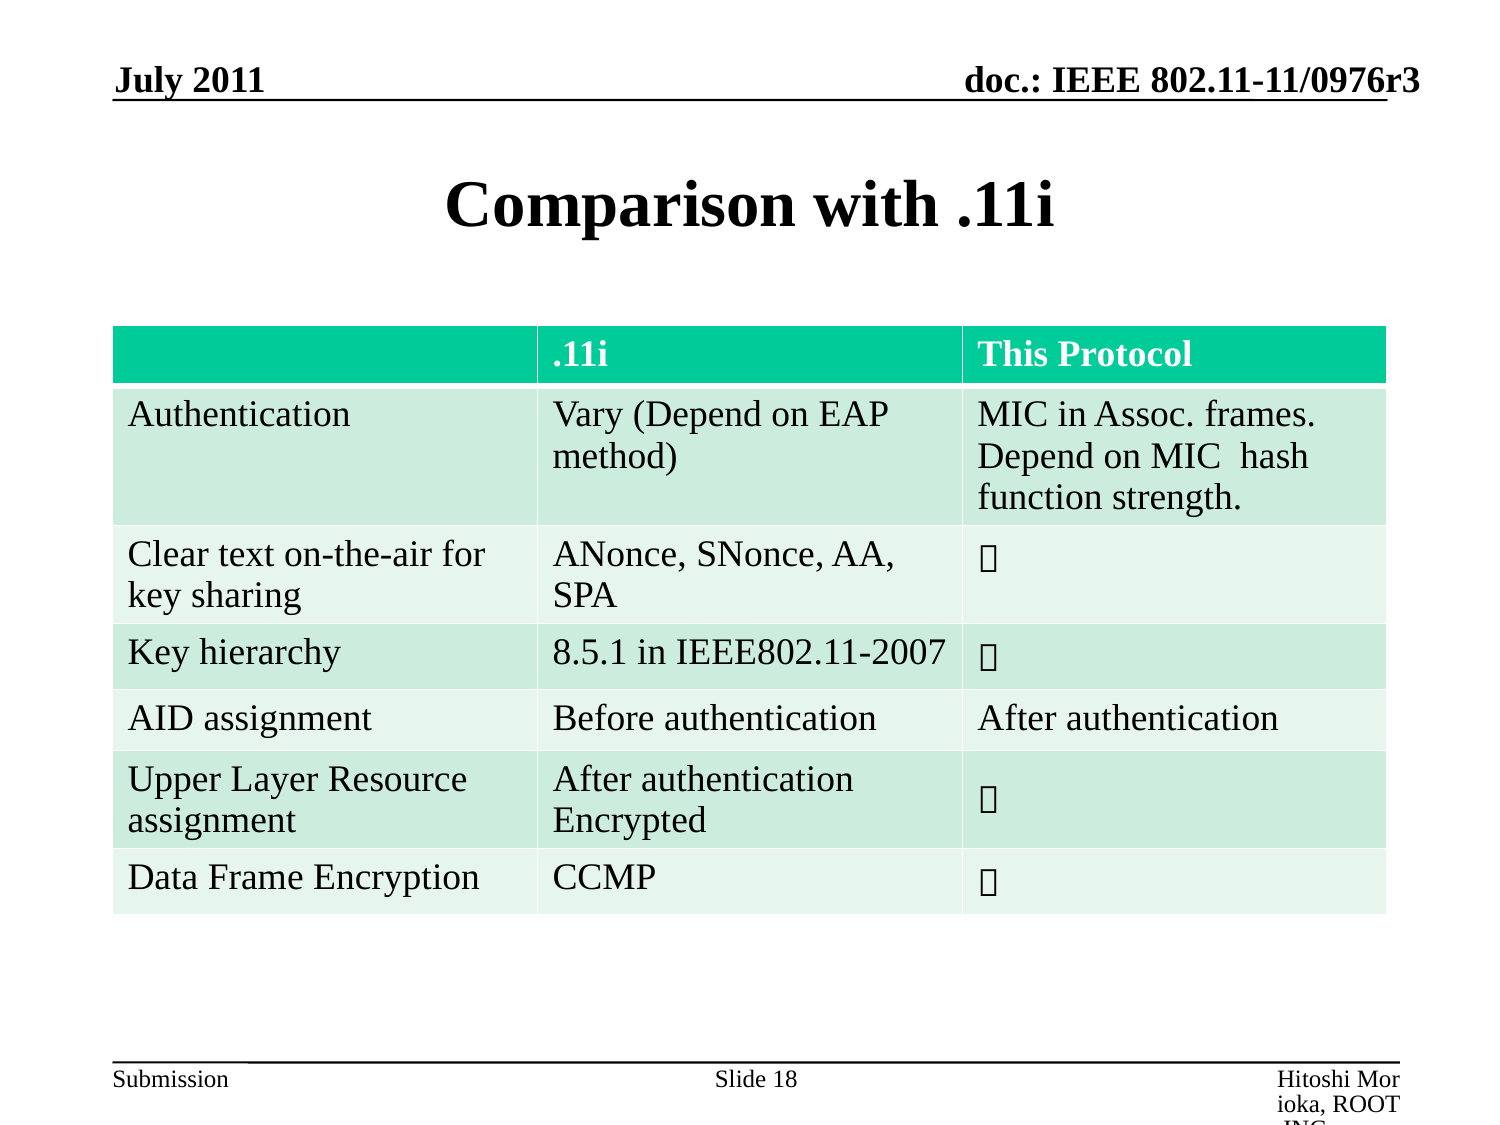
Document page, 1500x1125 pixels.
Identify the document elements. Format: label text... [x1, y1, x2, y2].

table_cell MIC in Assoc. frames. Depend on MIC hash function strength. [963, 389, 1386, 525]
table_header .11i [538, 326, 962, 383]
table_cell Vary (Depend on EAP method) [538, 389, 962, 525]
table_header [113, 326, 537, 383]
table_cell AID assignment [113, 690, 537, 750]
table_cell  [963, 751, 1386, 848]
table_cell  [963, 849, 1386, 914]
table_cell  [963, 624, 1386, 689]
table_cell CCMP [538, 849, 962, 914]
table_cell 8.5.1 in IEEE802.11-2007 [538, 624, 962, 689]
table_cell After authentication Encrypted [538, 751, 962, 848]
table_cell Clear text on-the-air for key sharing [113, 526, 537, 623]
table_cell Data Frame Encryption [113, 849, 537, 914]
table_cell Authentication [113, 389, 537, 525]
slide_number Slide 18 [712, 1061, 800, 1093]
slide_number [114, 54, 272, 101]
table_cell ANonce, SNonce, AA, SPA [538, 526, 962, 623]
table_cell Key hierarchy [113, 624, 537, 689]
table_cell Before authentication [538, 690, 962, 750]
table_header This Protocol [963, 326, 1386, 383]
title Comparison with .11i [112, 112, 1388, 288]
table_cell Upper Layer Resource assignment [113, 751, 537, 848]
footer Hitoshi Morioka, ROOT INC. [1276, 1061, 1402, 1093]
table_cell After authentication [963, 690, 1386, 750]
table_cell  [963, 526, 1386, 623]
